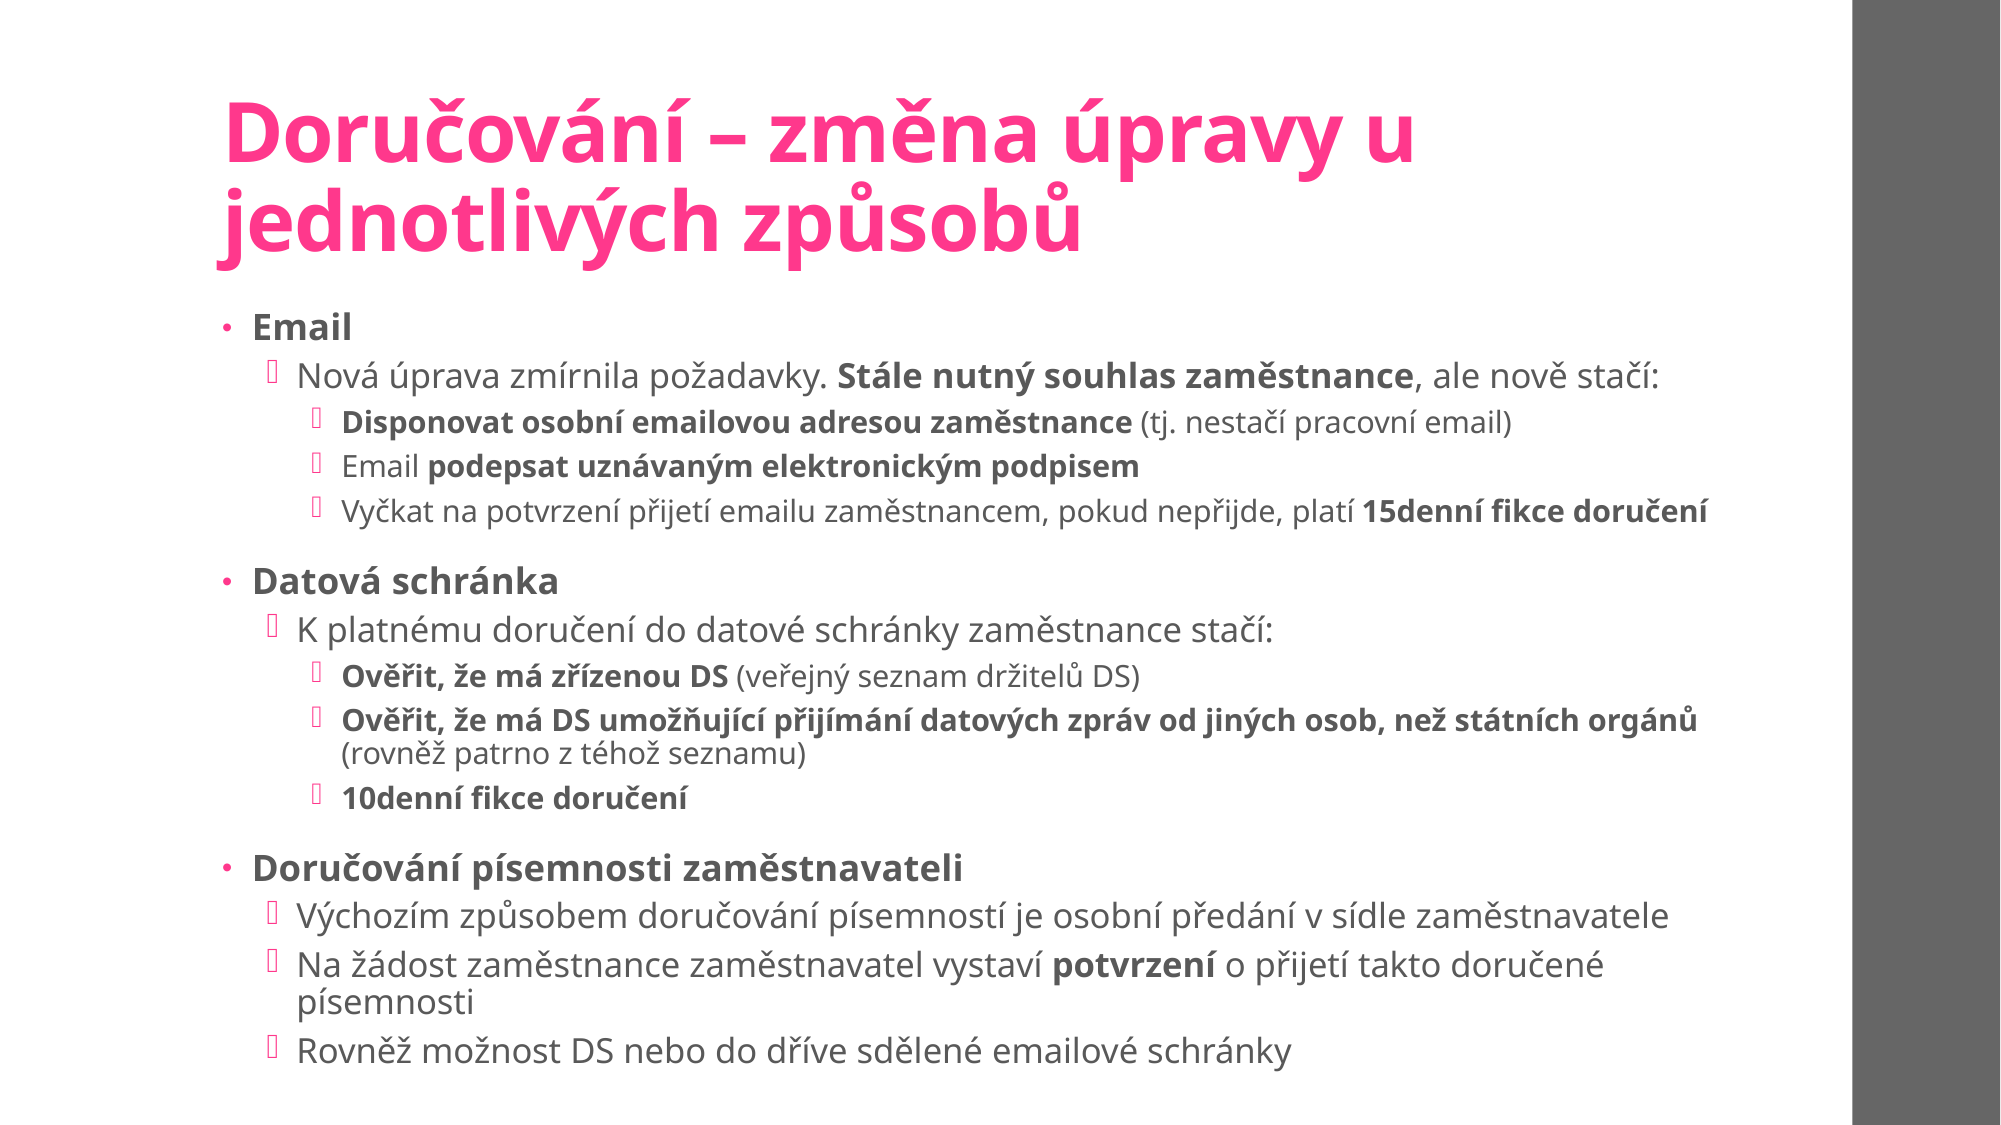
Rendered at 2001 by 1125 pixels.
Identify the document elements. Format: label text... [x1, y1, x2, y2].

list Email Nová úprava zmírnila požadavky. Stále nutný souhlas zaměstnance, ale nově stačí: Disponovat osobní emailovou adresou zaměstnance (tj. nestačí pracovní email) Email podepsat uznávaným elektronickým podpisem Vyčkat na potvrzení přijetí emailu zaměstnancem, pokud nepřijde, platí 15denní fikce doručení Datová schránka K platnému doručení do datové schránky zaměstnance stačí: Ověřit, že má zřízenou DS (veřejný seznam držitelů DS) Ověřit, že má DS umožňující přijímání datových zpráv od jiných osob, než státních orgánů (rovněž patrno z téhož seznamu) 10denní fikce doručení Doručování písemnosti zaměstnavateli Výchozím způsobem doručování písemností je osobní předání v sídle zaměstnavatele Na žádost zaměstnance zaměstnavatel vystaví potvrzení o přijetí takto doručené písemnosti Rovněž možnost DS nebo do dříve sdělené emailové schránky [206, 299, 1759, 1094]
title Doručování – změna úpravy u jednotlivých způsobů [206, 43, 1797, 278]
